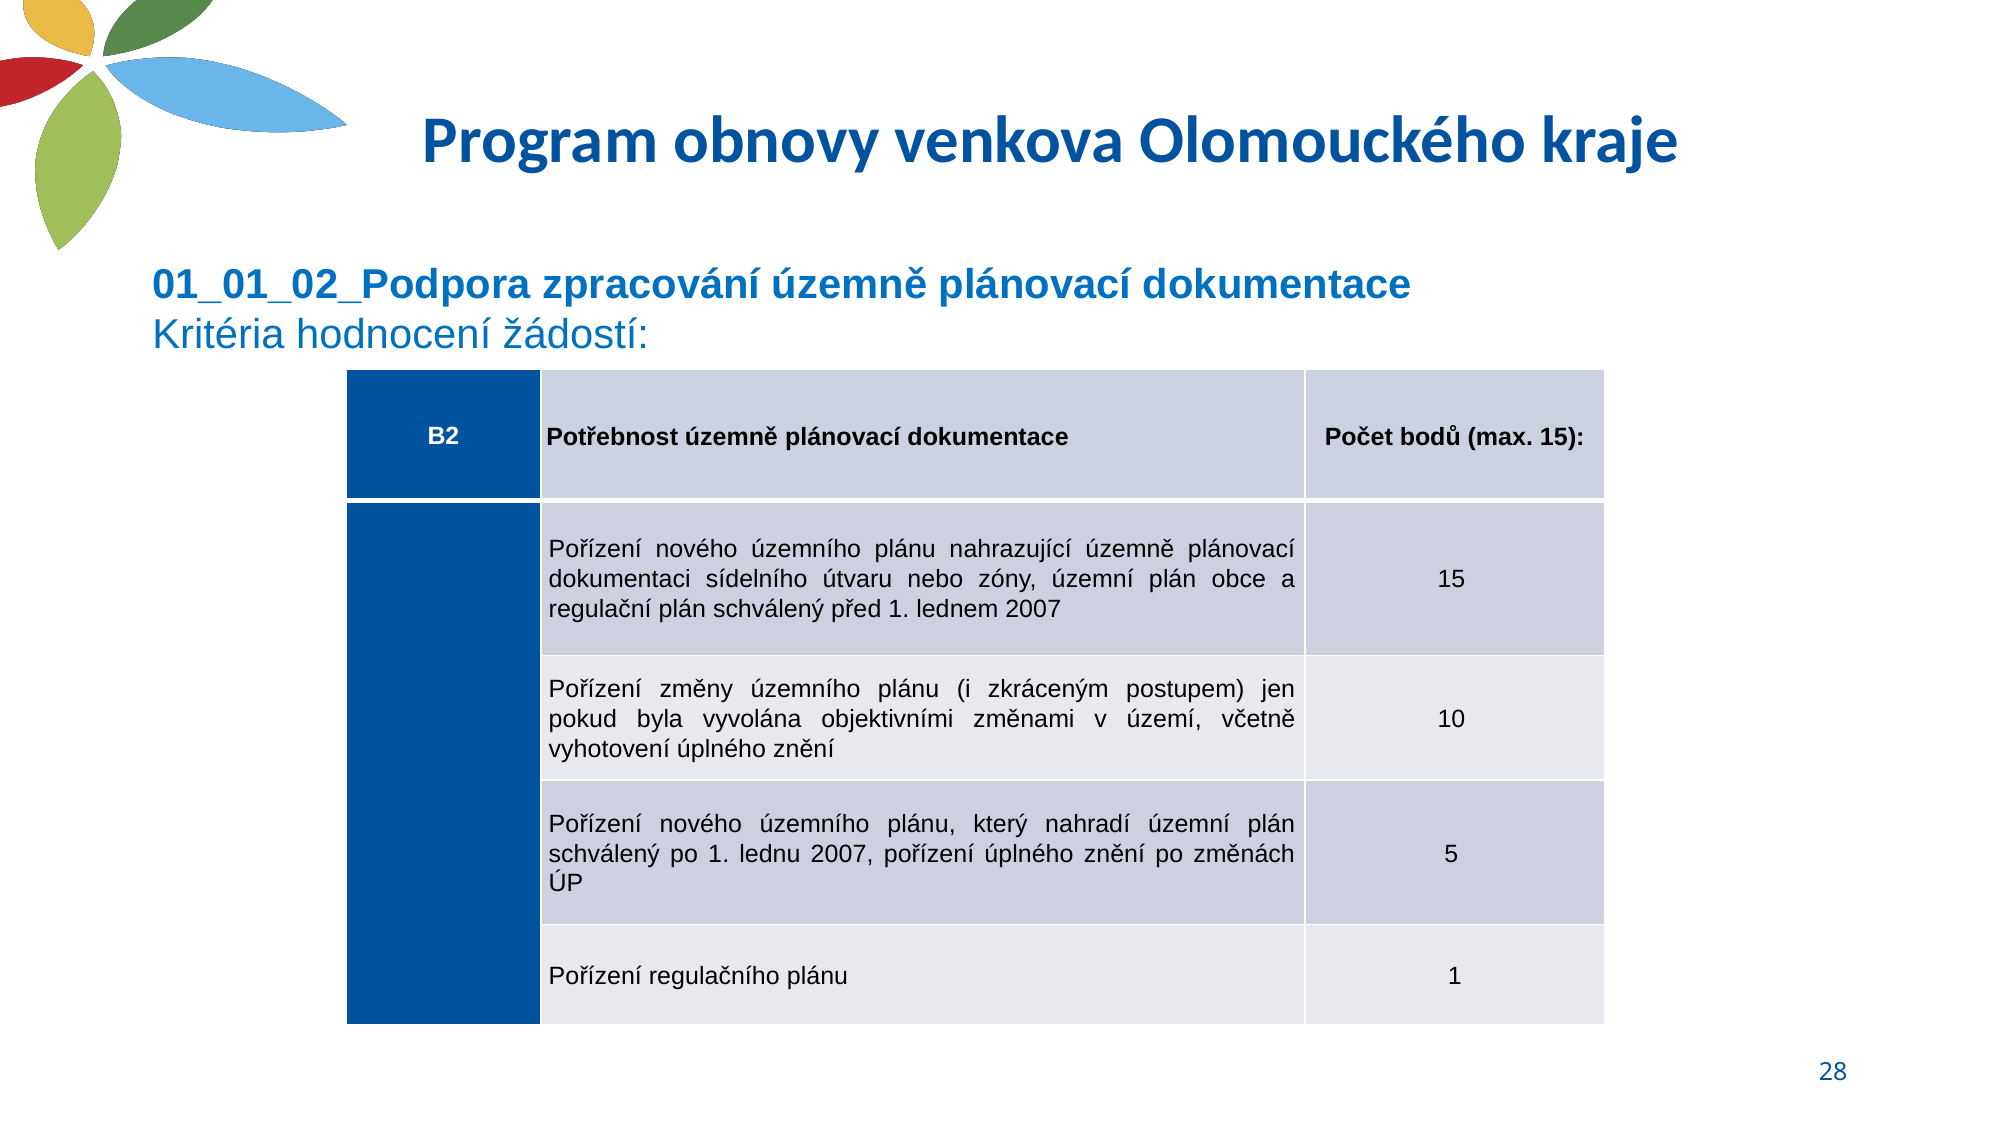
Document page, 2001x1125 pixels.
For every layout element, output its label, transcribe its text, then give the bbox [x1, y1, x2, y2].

table_cell Pořízení nového územního plánu nahrazující územně plánovací dokumentaci sídelního útvaru nebo zóny, územní plán obce a regulační plán schválený před 1. lednem 2007 [542, 503, 1304, 655]
list 01_01_02_Podpora zpracování územně plánovací dokumentace Kritéria hodnocení žádostí: [137, 249, 1863, 1079]
table_cell Pořízení regulačního plánu [542, 925, 1304, 1024]
slide_number 28 [1412, 1042, 1863, 1103]
picture [0, 0, 347, 250]
table_header B2 [347, 370, 540, 498]
table_cell 5 [1306, 781, 1604, 924]
table_cell [347, 503, 540, 1024]
table_cell Pořízení změny územního plánu (i zkráceným postupem) jen pokud byla vyvolána objektivními změnami v území, včetně vyhotovení úplného znění [542, 656, 1304, 779]
table_header Počet bodů (max. 15): [1306, 370, 1604, 498]
table_cell 10 [1306, 656, 1604, 779]
title Program obnovy venkova Olomouckého kraje [347, 97, 1932, 214]
table_cell Pořízení nového územního plánu, který nahradí územní plán schválený po 1. lednu 2007, pořízení úplného znění po změnách ÚP [542, 781, 1304, 924]
table_cell 15 [1306, 503, 1604, 655]
table_header Potřebnost územně plánovací dokumentace [542, 370, 1304, 498]
table_cell 1 [1306, 925, 1604, 1024]
